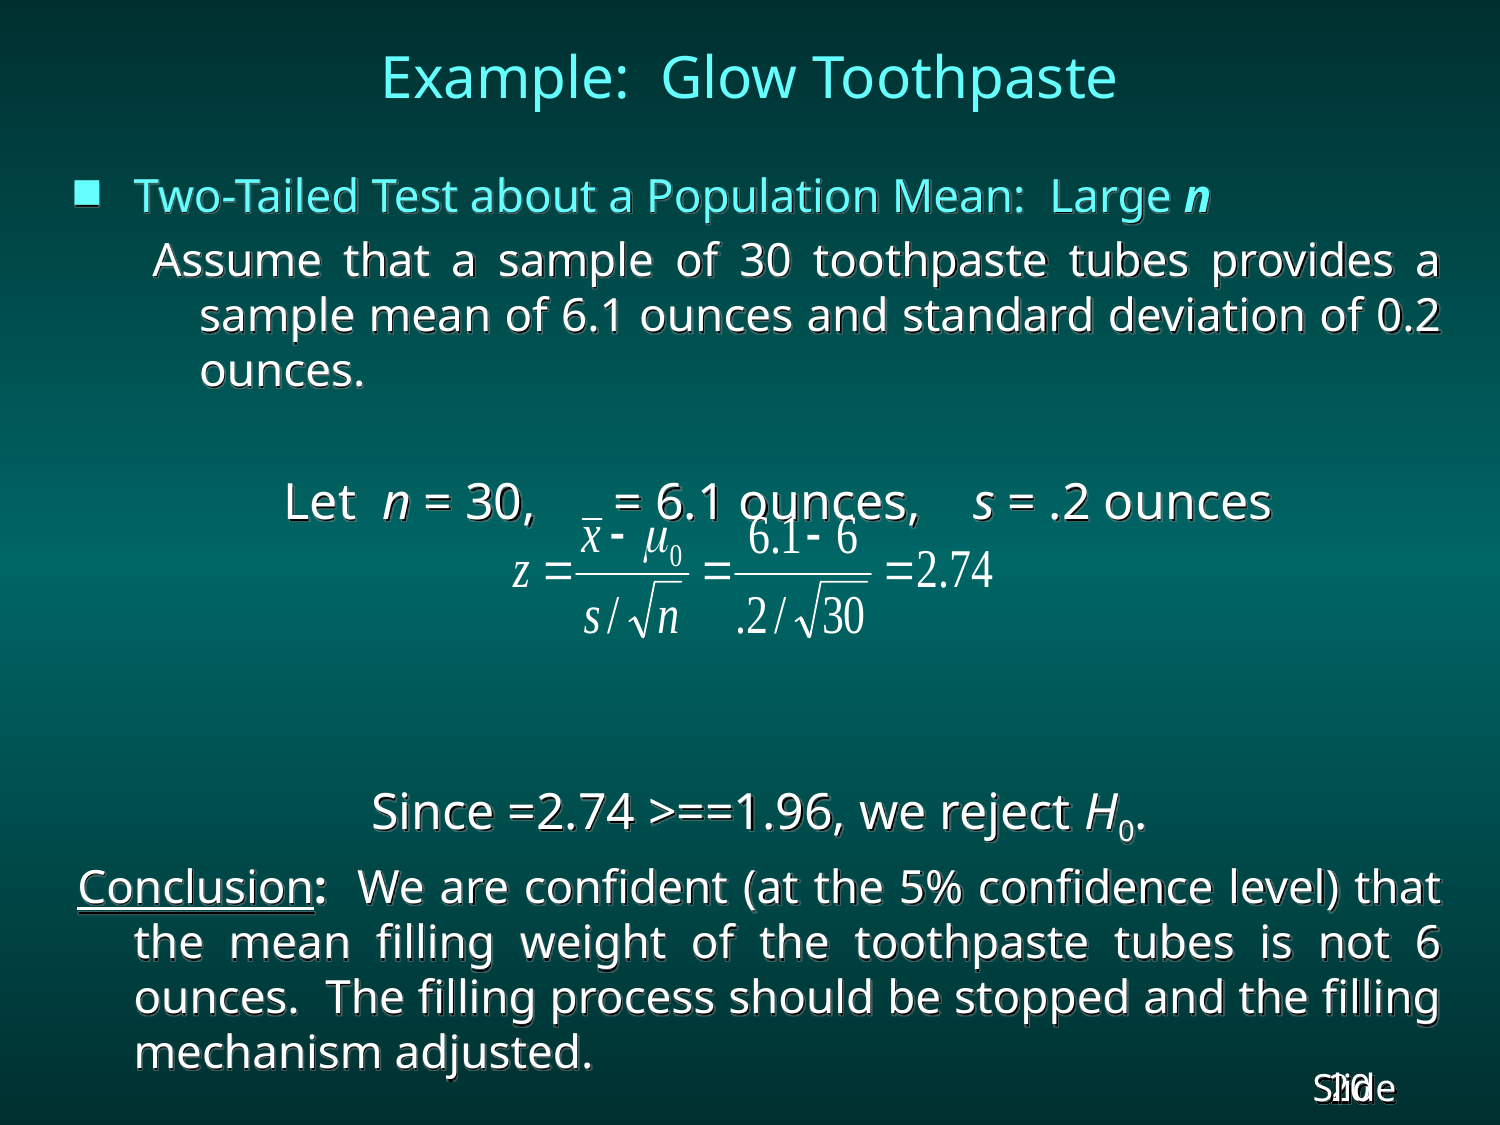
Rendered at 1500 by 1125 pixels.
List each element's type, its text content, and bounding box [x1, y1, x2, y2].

title Example: Glow Toothpaste [112, 28, 1388, 122]
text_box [504, 501, 996, 648]
